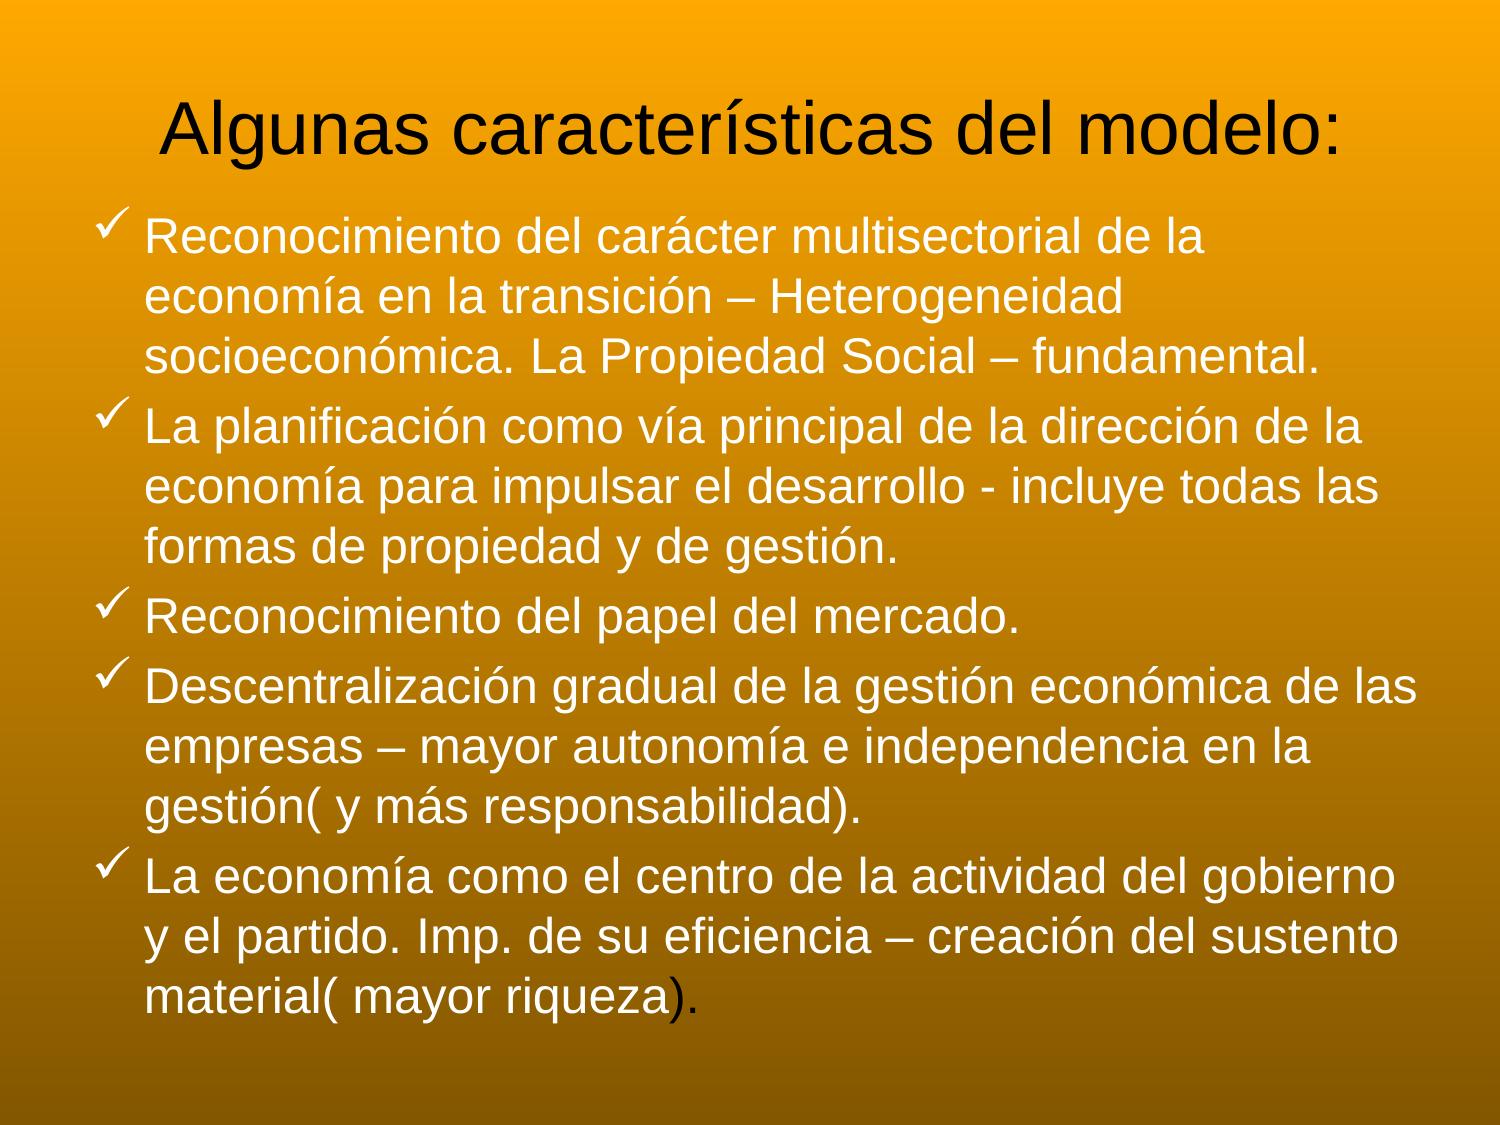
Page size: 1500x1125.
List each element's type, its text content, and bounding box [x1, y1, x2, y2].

list Reconocimiento del carácter multisectorial de la economía en la transición – Heterogeneidad socioeconómica. La Propiedad Social – fundamental. La planificación como vía principal de la dirección de la economía para impulsar el desarrollo - incluye todas las formas de propiedad y de gestión. Reconocimiento del papel del mercado. Descentralización gradual de la gestión económica de las empresas – mayor autonomía e independencia en la gestión( y más responsabilidad). La economía como el centro de la actividad del gobierno y el partido. Imp. de su eficiencia – creación del sustento material( mayor riqueza). [76, 196, 1451, 1047]
title Algunas características del modelo: [76, 30, 1427, 196]
